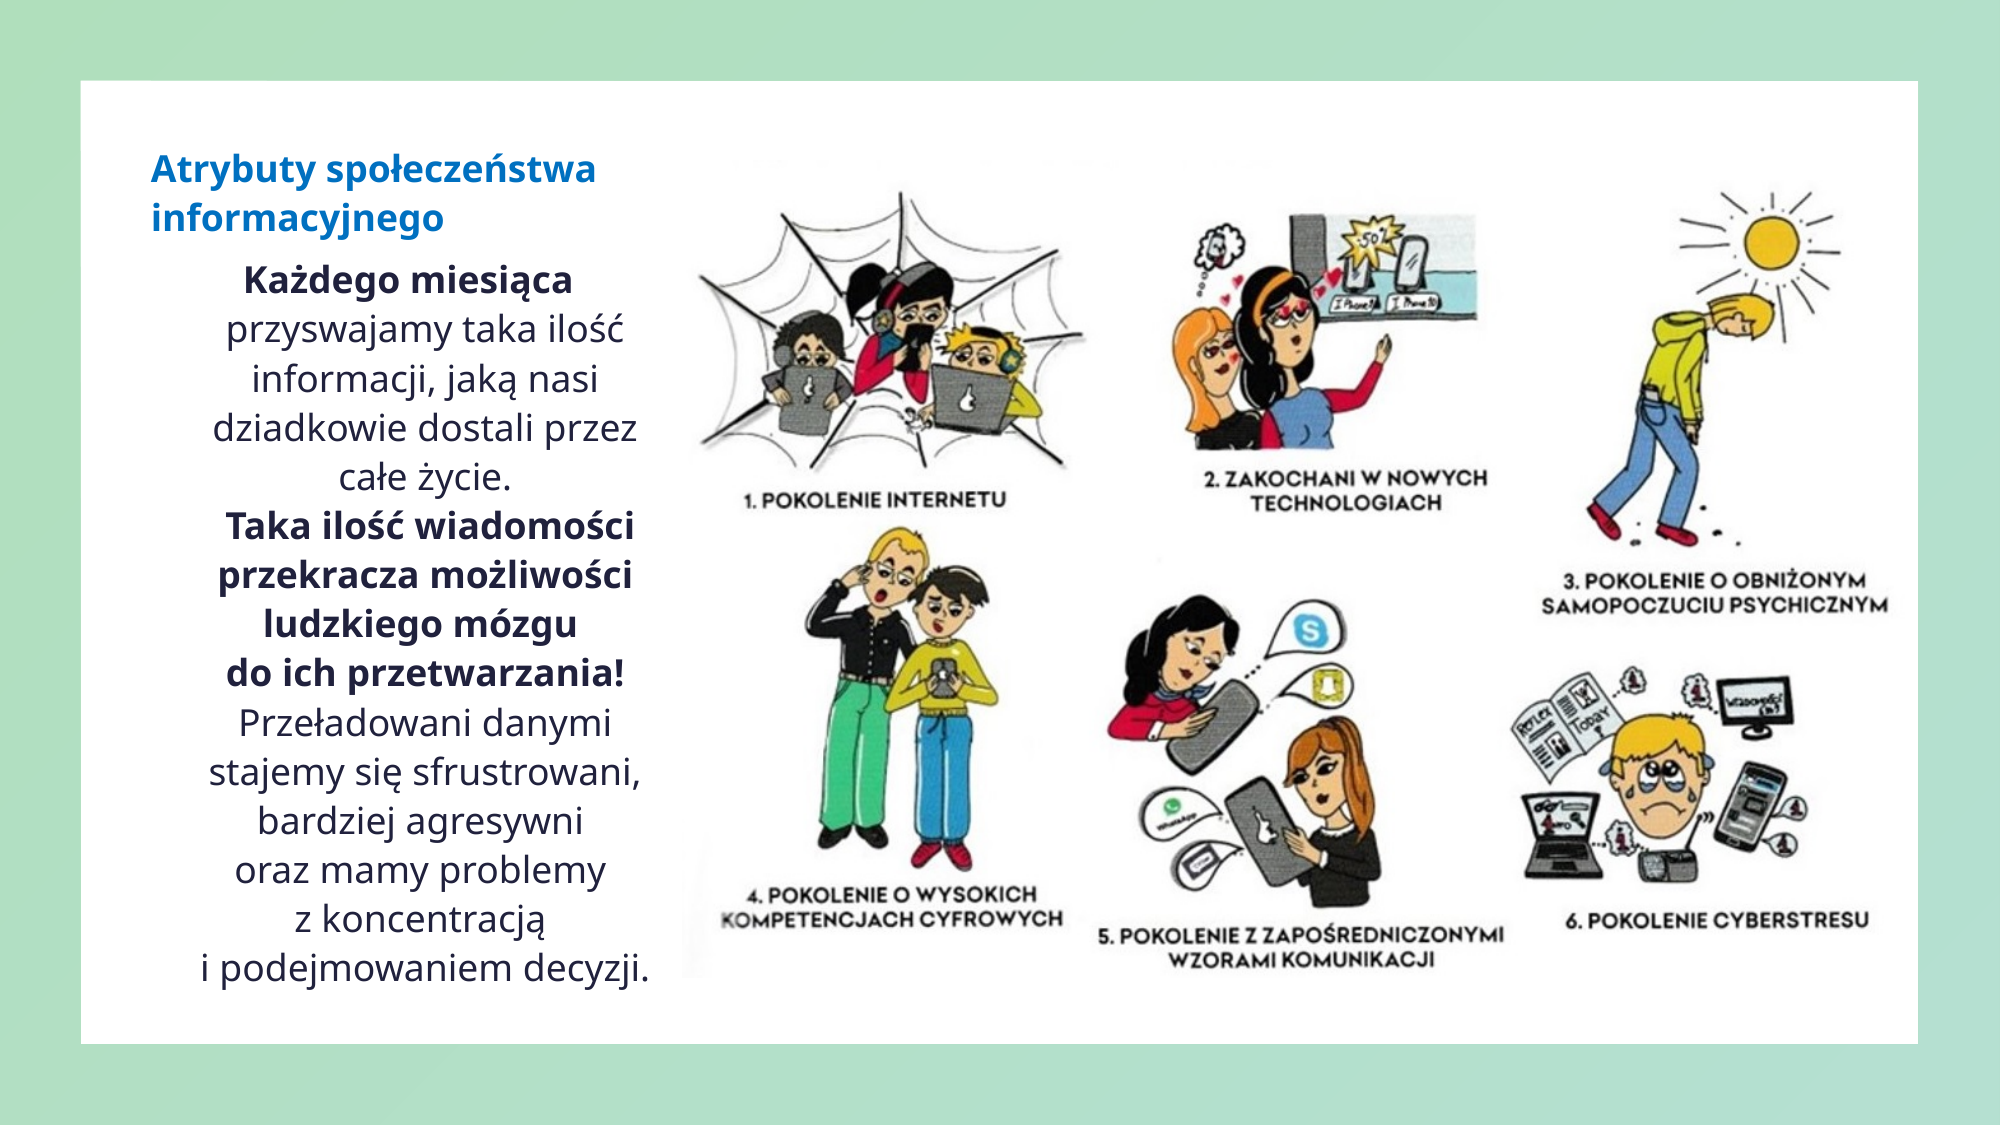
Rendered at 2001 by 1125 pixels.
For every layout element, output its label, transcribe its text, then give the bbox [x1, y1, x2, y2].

list Atrybuty społeczeństwa informacyjnego Każdego miesiąca przyswajamy taka ilość informacji, jaką nasi dziadkowie dostali przez całe życie. Taka ilość wiadomości przekracza możliwości ludzkiego mózgu do ich przetwarzania! Przeładowani danymi stajemy się sfrustrowani, bardziej agresywni oraz mamy problemy z koncentracją i podejmowaniem decyzji. [101, 133, 681, 1014]
picture [682, 160, 1908, 978]
